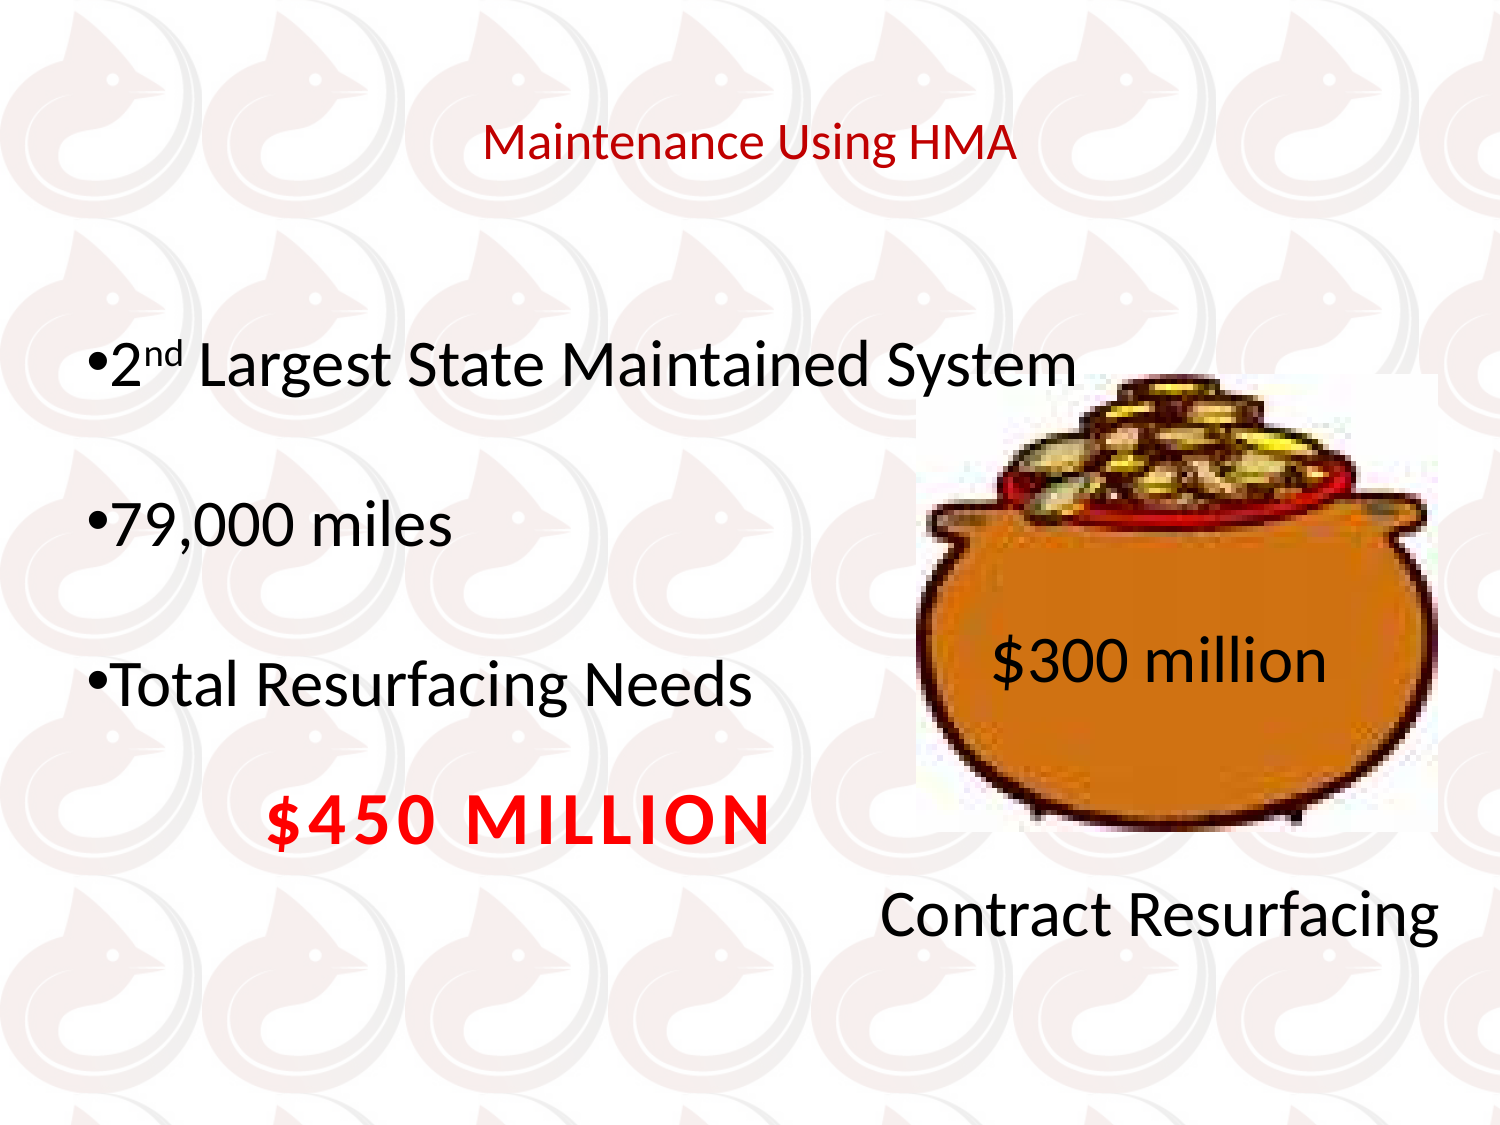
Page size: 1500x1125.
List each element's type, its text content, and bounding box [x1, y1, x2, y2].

text_box 2nd Largest State Maintained System 79,000 miles Total Resurfacing Needs [71, 312, 1095, 937]
text_box Contract Resurfacing [865, 862, 1456, 958]
text_box $450 MILLION [249, 762, 800, 868]
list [915, 374, 1438, 832]
title Maintenance Using HMA [75, 45, 1425, 233]
